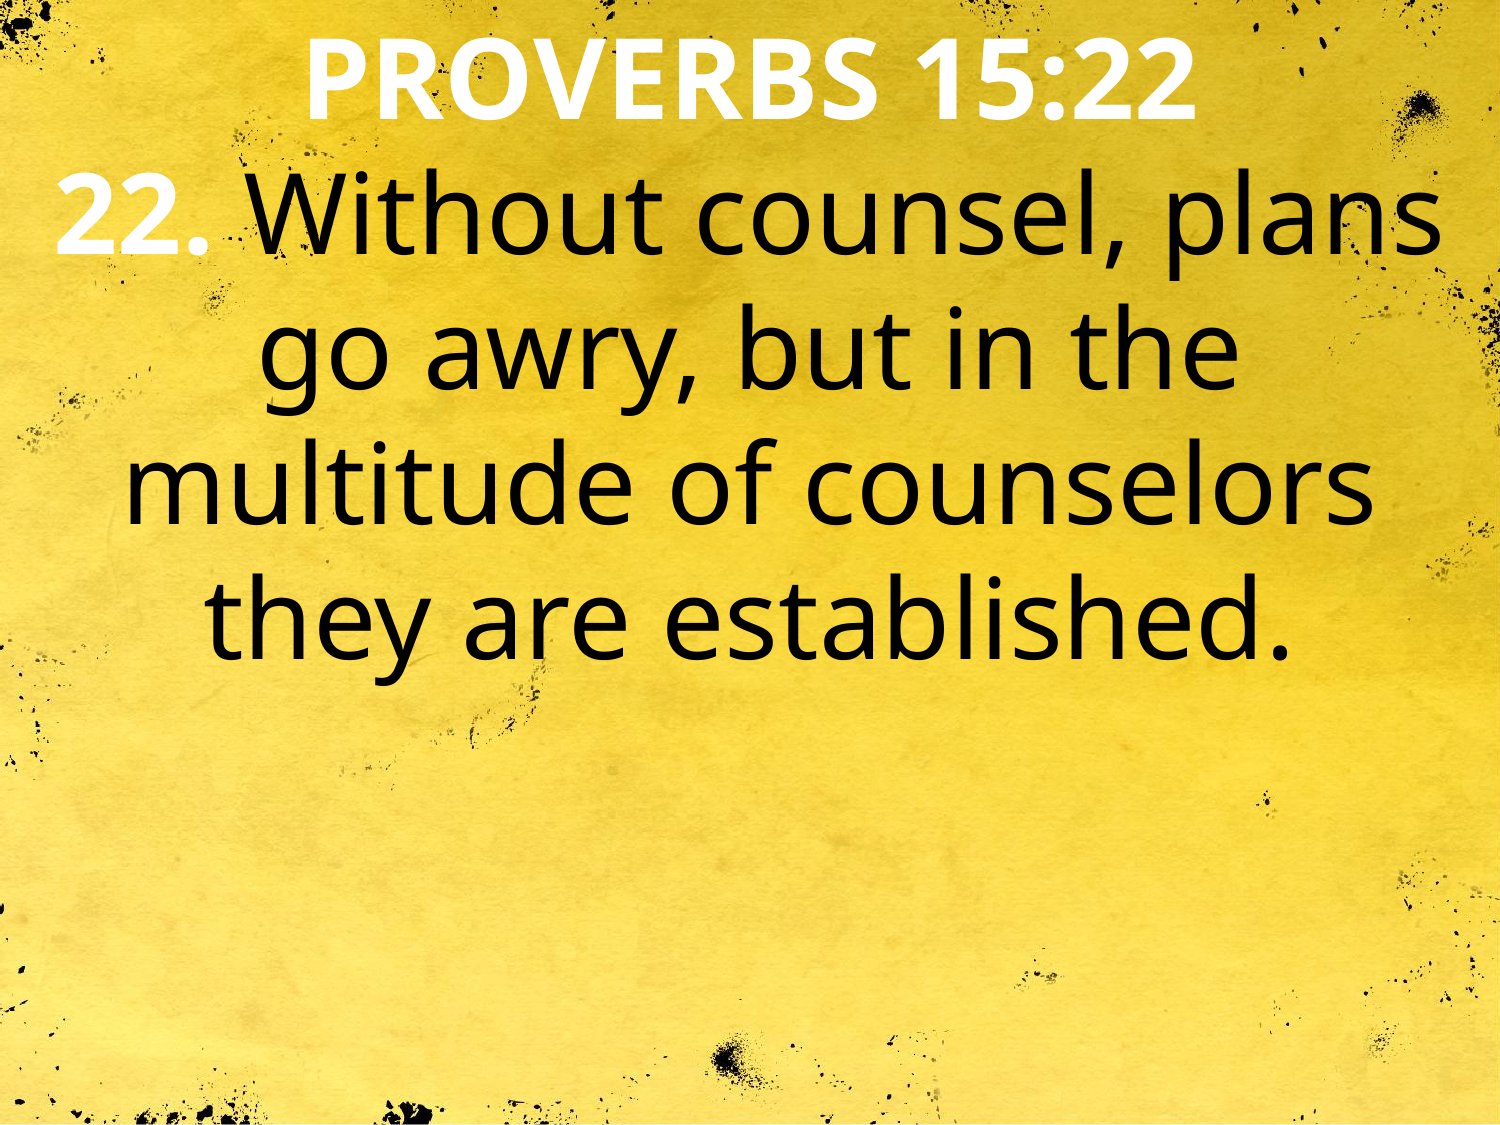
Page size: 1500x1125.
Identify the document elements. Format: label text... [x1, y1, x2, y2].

picture [0, 0, 1500, 1125]
text_box PROVERBS 15:22 22. Without counsel, plans go awry, but in the multitude of counselors they are established. [13, 0, 1487, 825]
